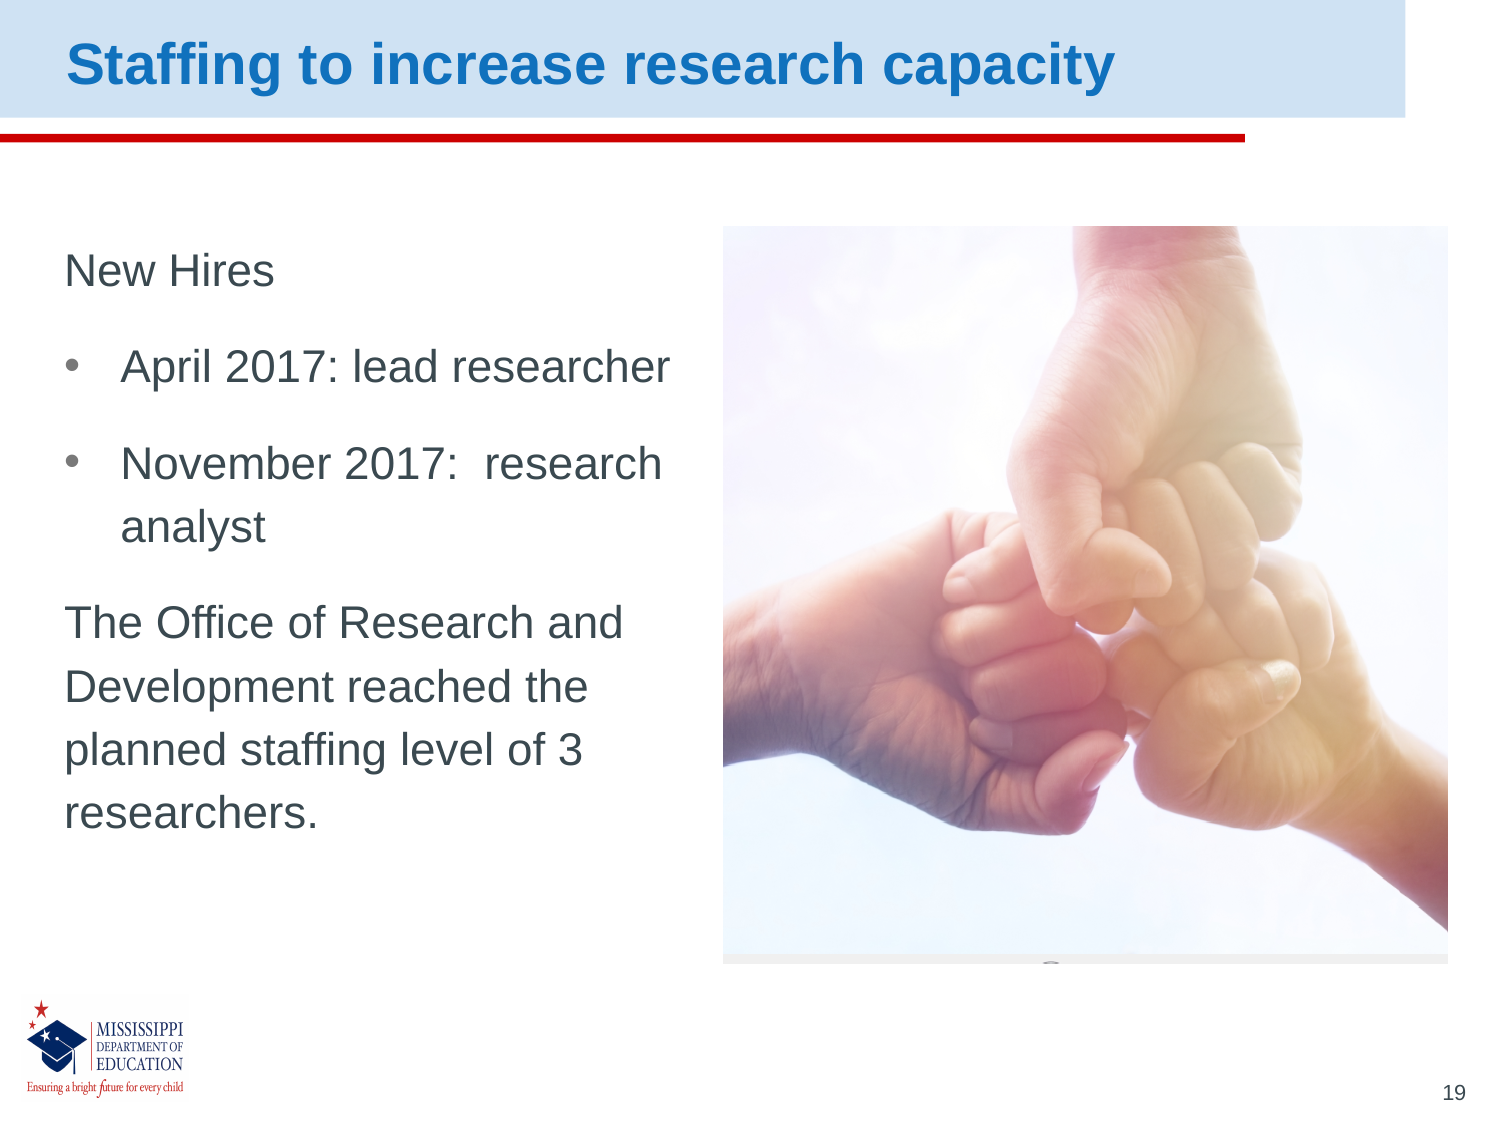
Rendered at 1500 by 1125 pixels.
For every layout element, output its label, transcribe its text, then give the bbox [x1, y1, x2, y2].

picture [21, 994, 189, 1102]
list Staffing to increase research capacity [51, 6, 1406, 106]
picture [722, 225, 1448, 964]
text_box New Hires April 2017: lead researcher November 2017: research analyst The Office of Research and Development reached the planned staffing level of 3 researchers. [49, 224, 723, 846]
slide_number 19 [1391, 1068, 1482, 1120]
